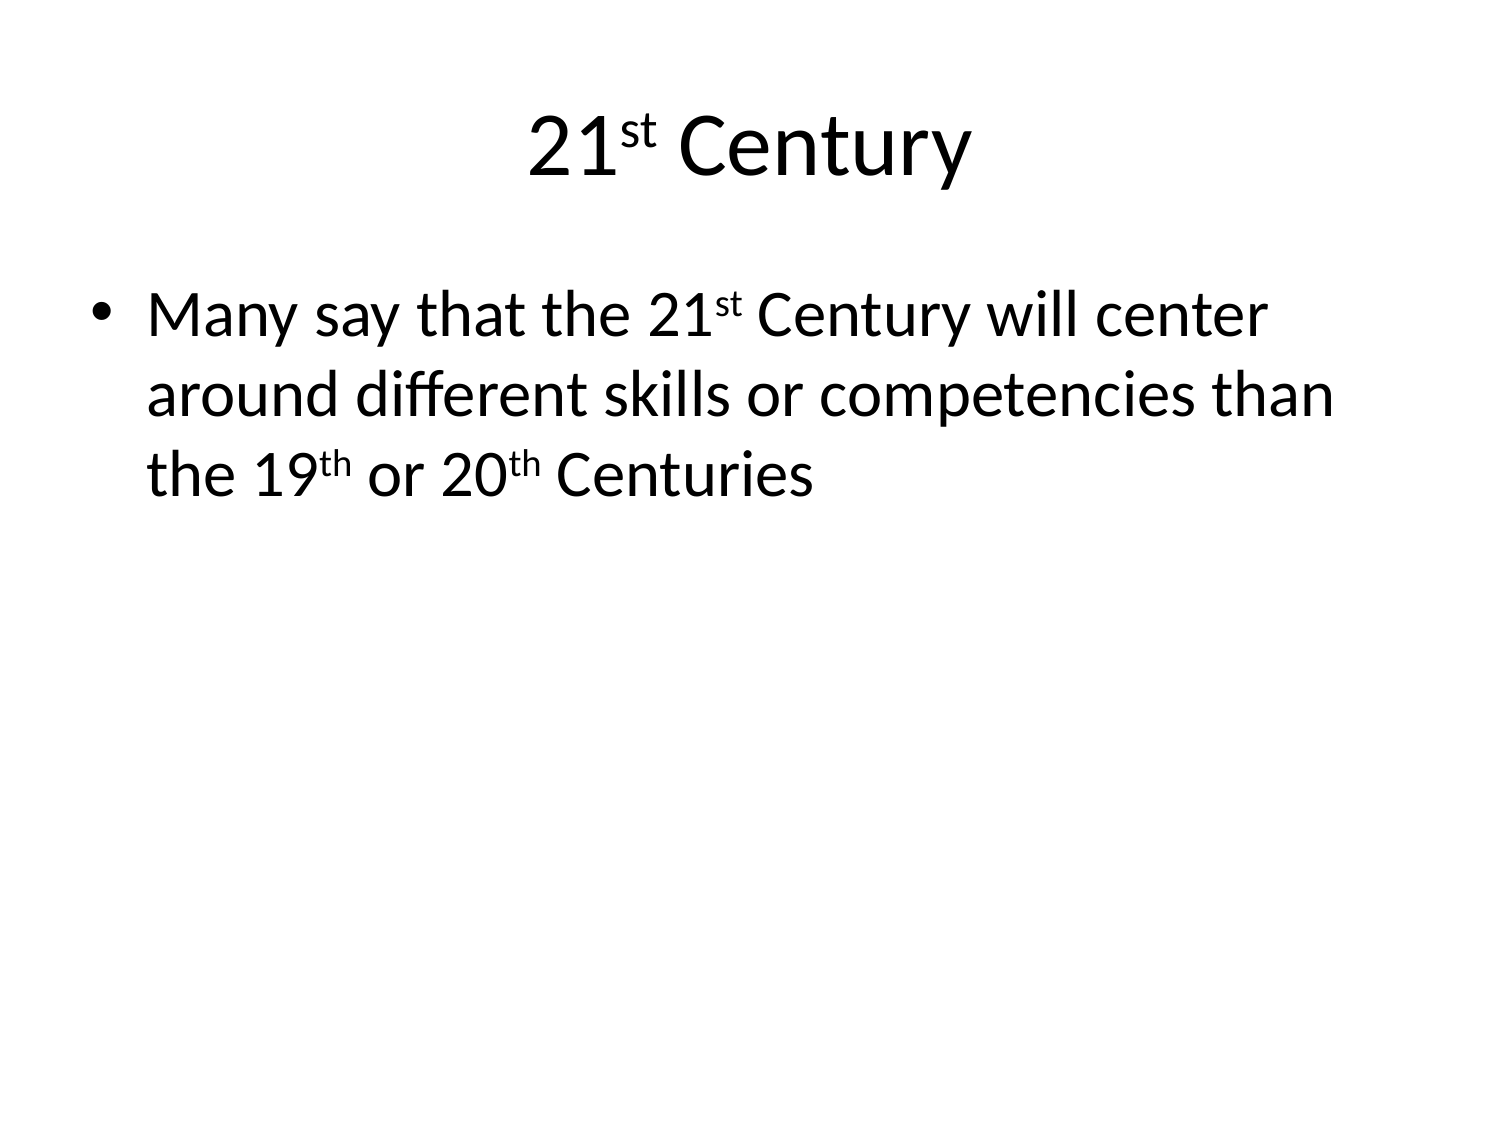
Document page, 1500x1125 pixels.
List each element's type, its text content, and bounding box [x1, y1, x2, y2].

title 21st Century [75, 45, 1425, 233]
list Many say that the 21st Century will center around different skills or competencies than the 19th or 20th Centuries [75, 262, 1425, 1005]
